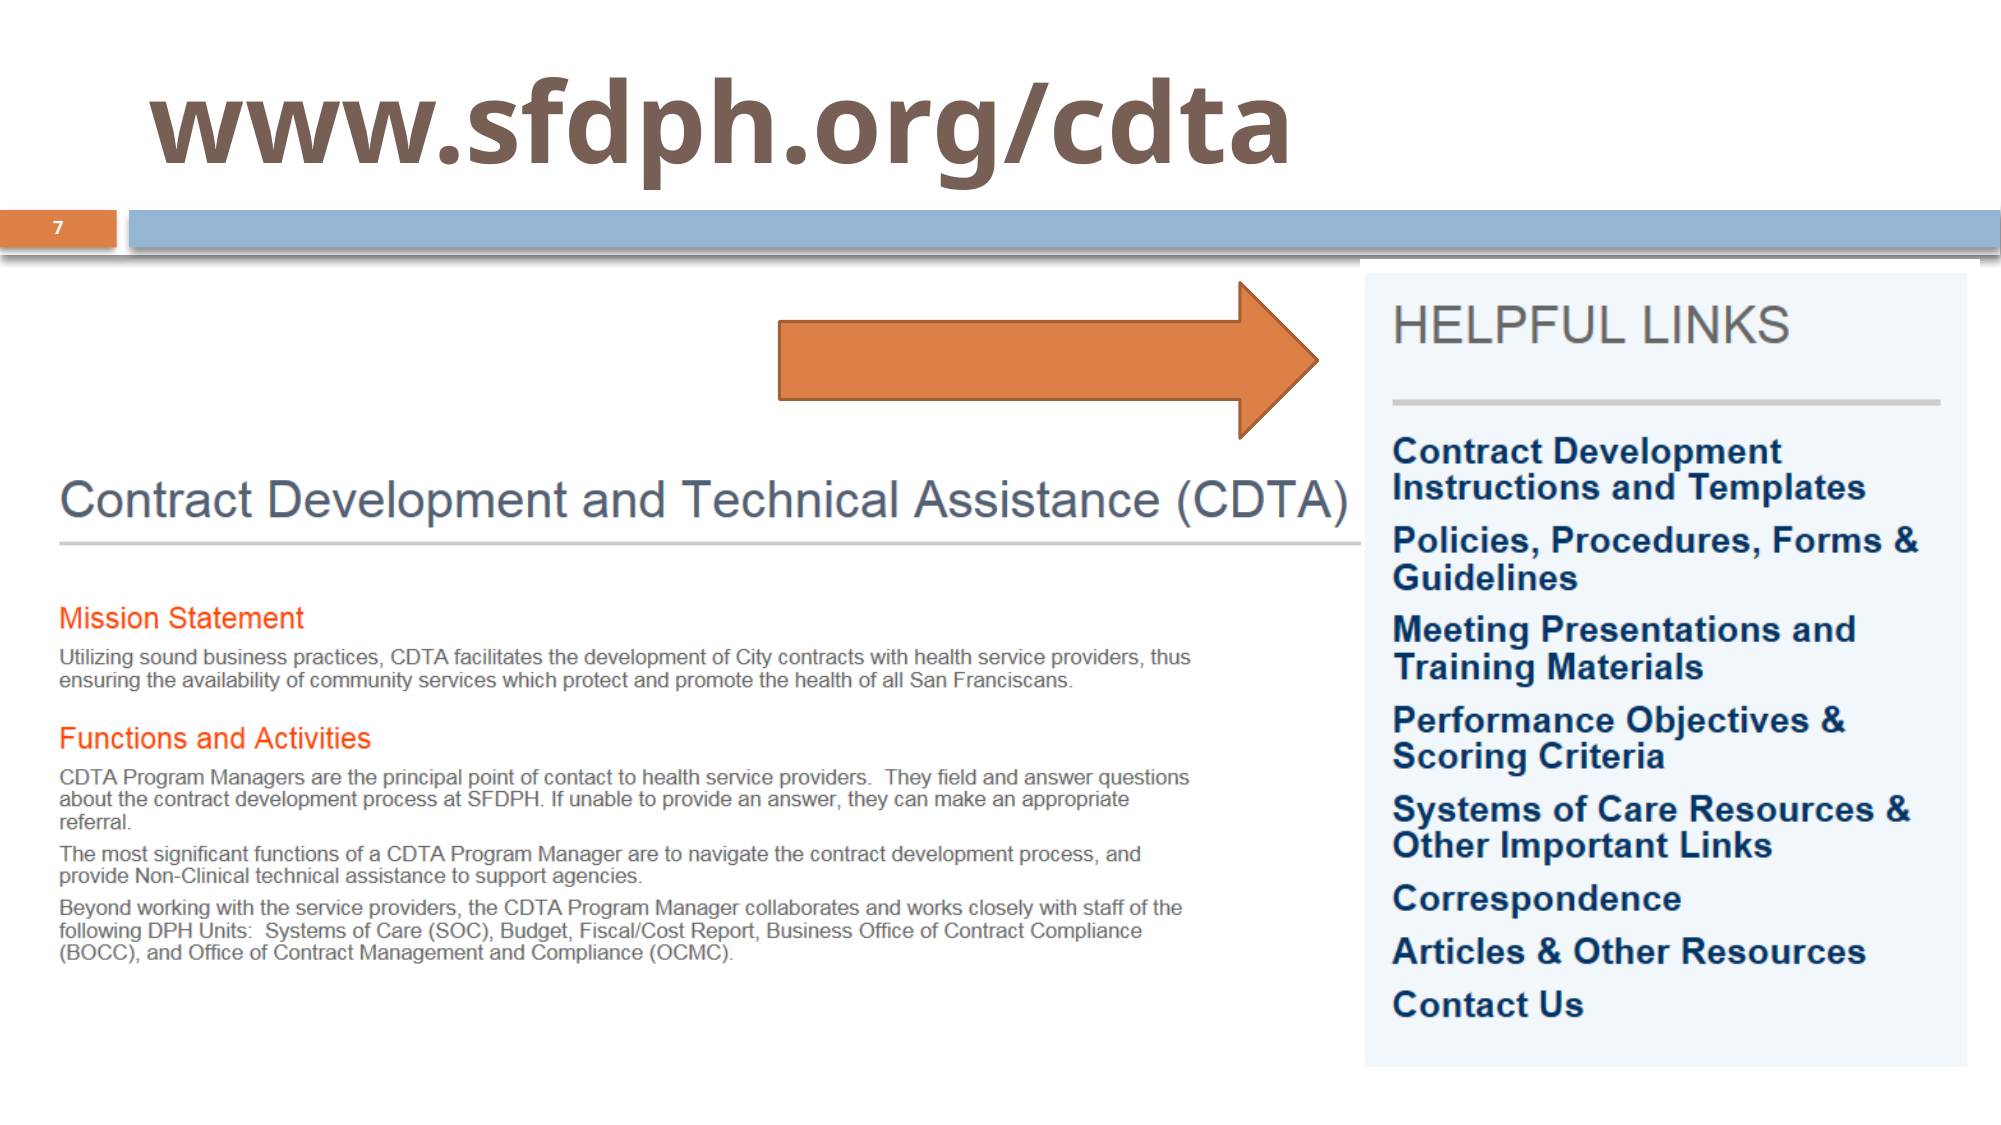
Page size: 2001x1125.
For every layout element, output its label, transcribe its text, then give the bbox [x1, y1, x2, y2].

slide_number 7 [0, 208, 117, 249]
text_box [777, 281, 1319, 440]
picture [38, 259, 1980, 1084]
title www.sfdph.org/cdta [133, 37, 1918, 200]
